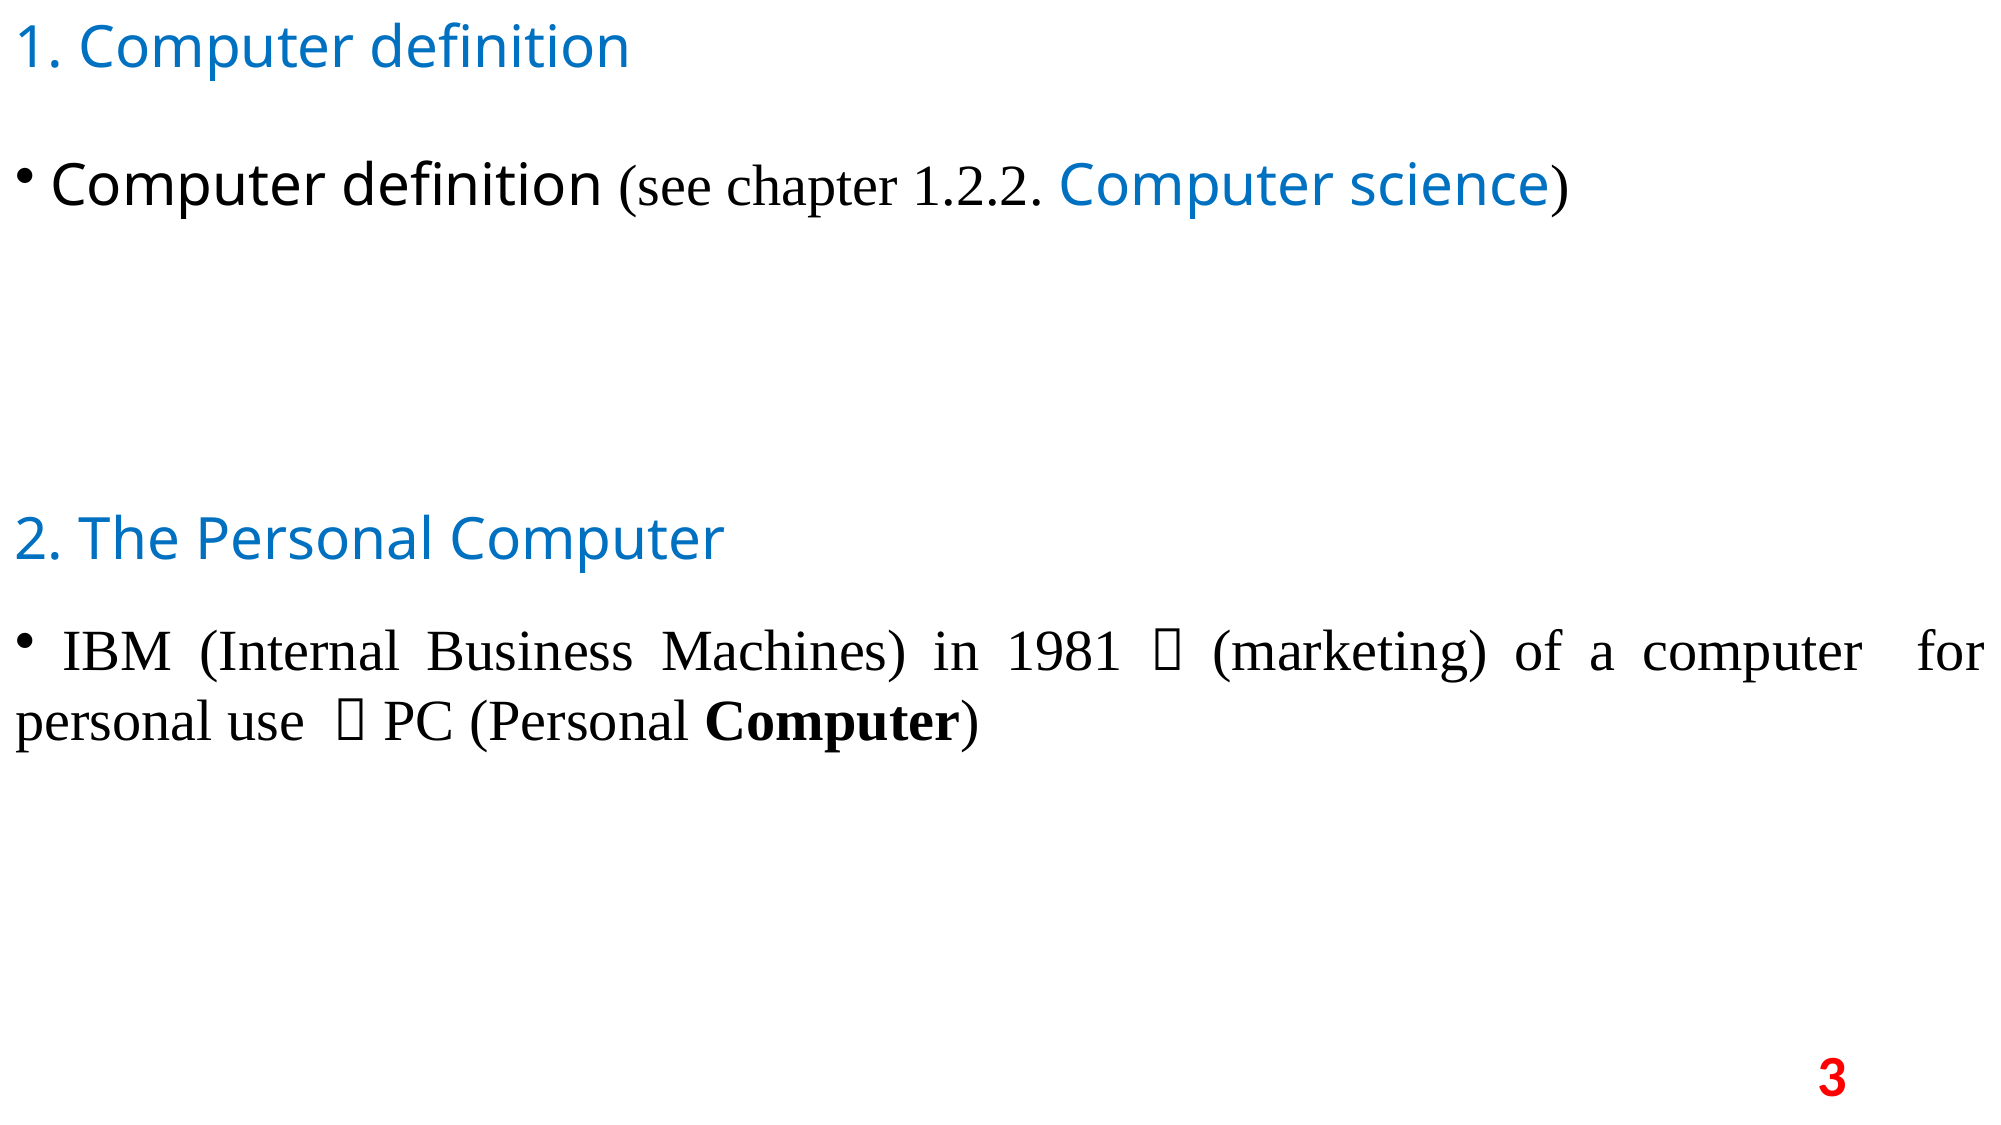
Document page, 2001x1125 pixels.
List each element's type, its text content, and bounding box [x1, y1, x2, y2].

text_box IBM (Internal Business Machines) in 1981  (marketing) of a computer for personal use  PC (Personal Computer) [0, 604, 2000, 760]
text_box 2. The Personal Computer [0, 493, 2000, 579]
text_box Computer definition (see chapter 1.2.2. Computer science) [0, 139, 2000, 225]
text_box 1. Computer definition [0, 1, 2000, 87]
slide_number 3 [1412, 1042, 1863, 1103]
